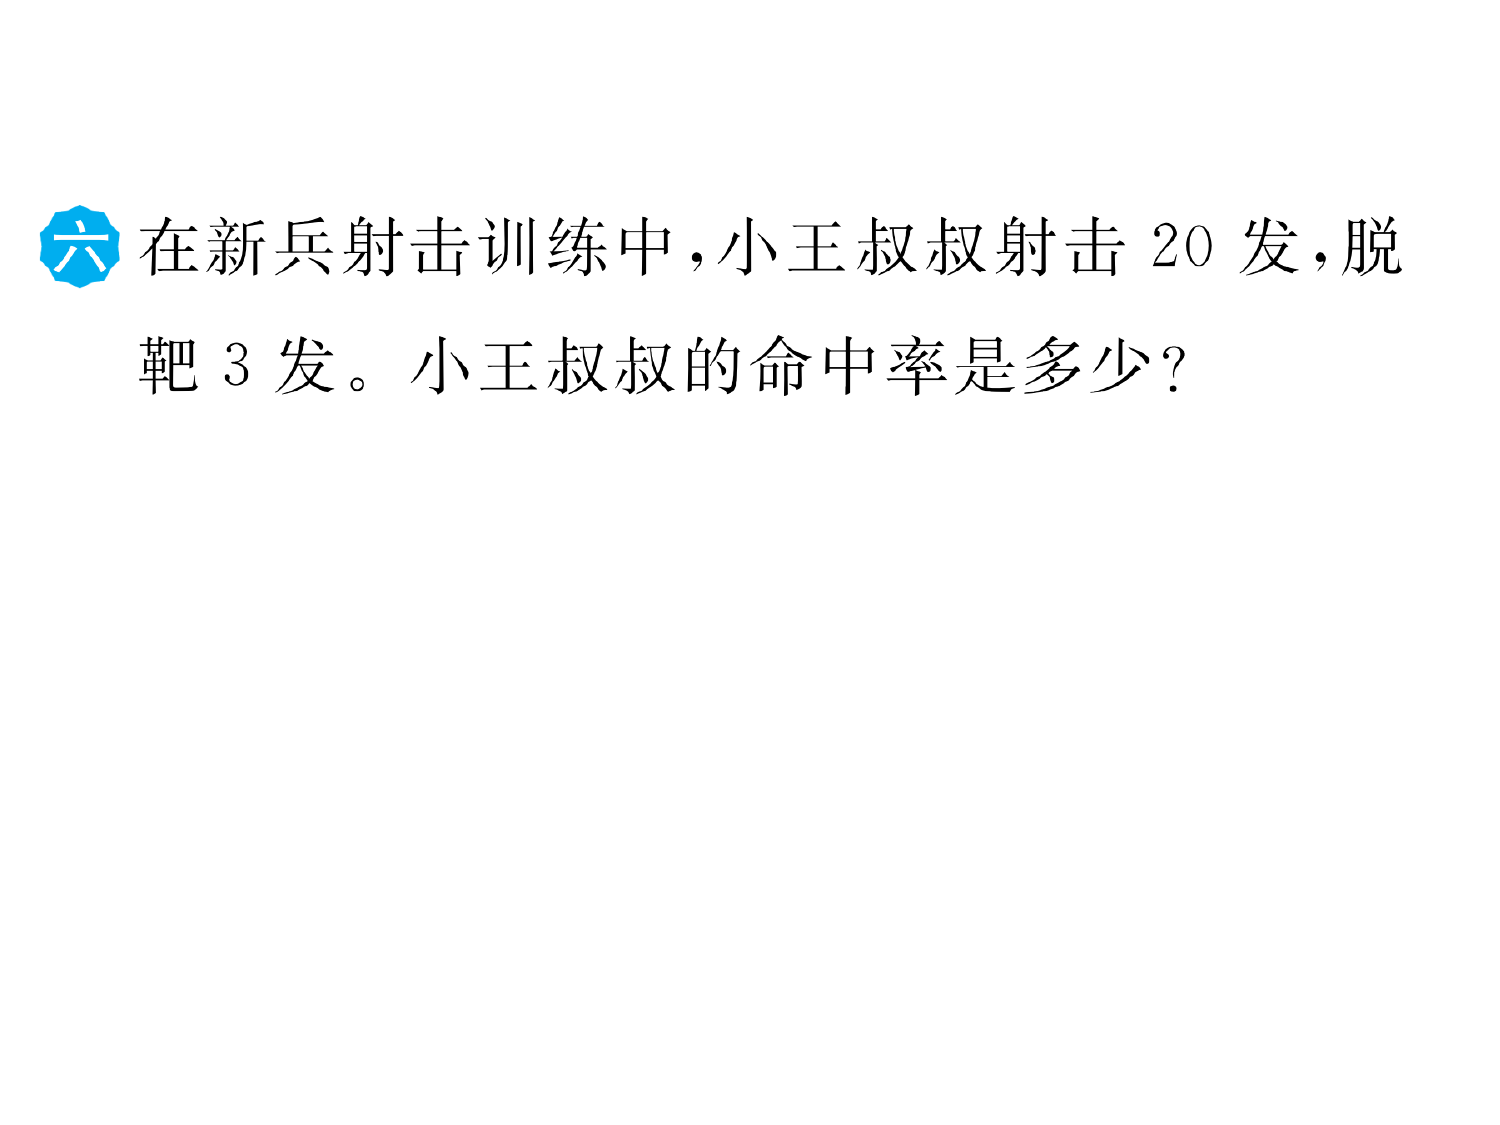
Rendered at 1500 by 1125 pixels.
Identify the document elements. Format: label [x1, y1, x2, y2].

picture [35, 177, 1453, 852]
